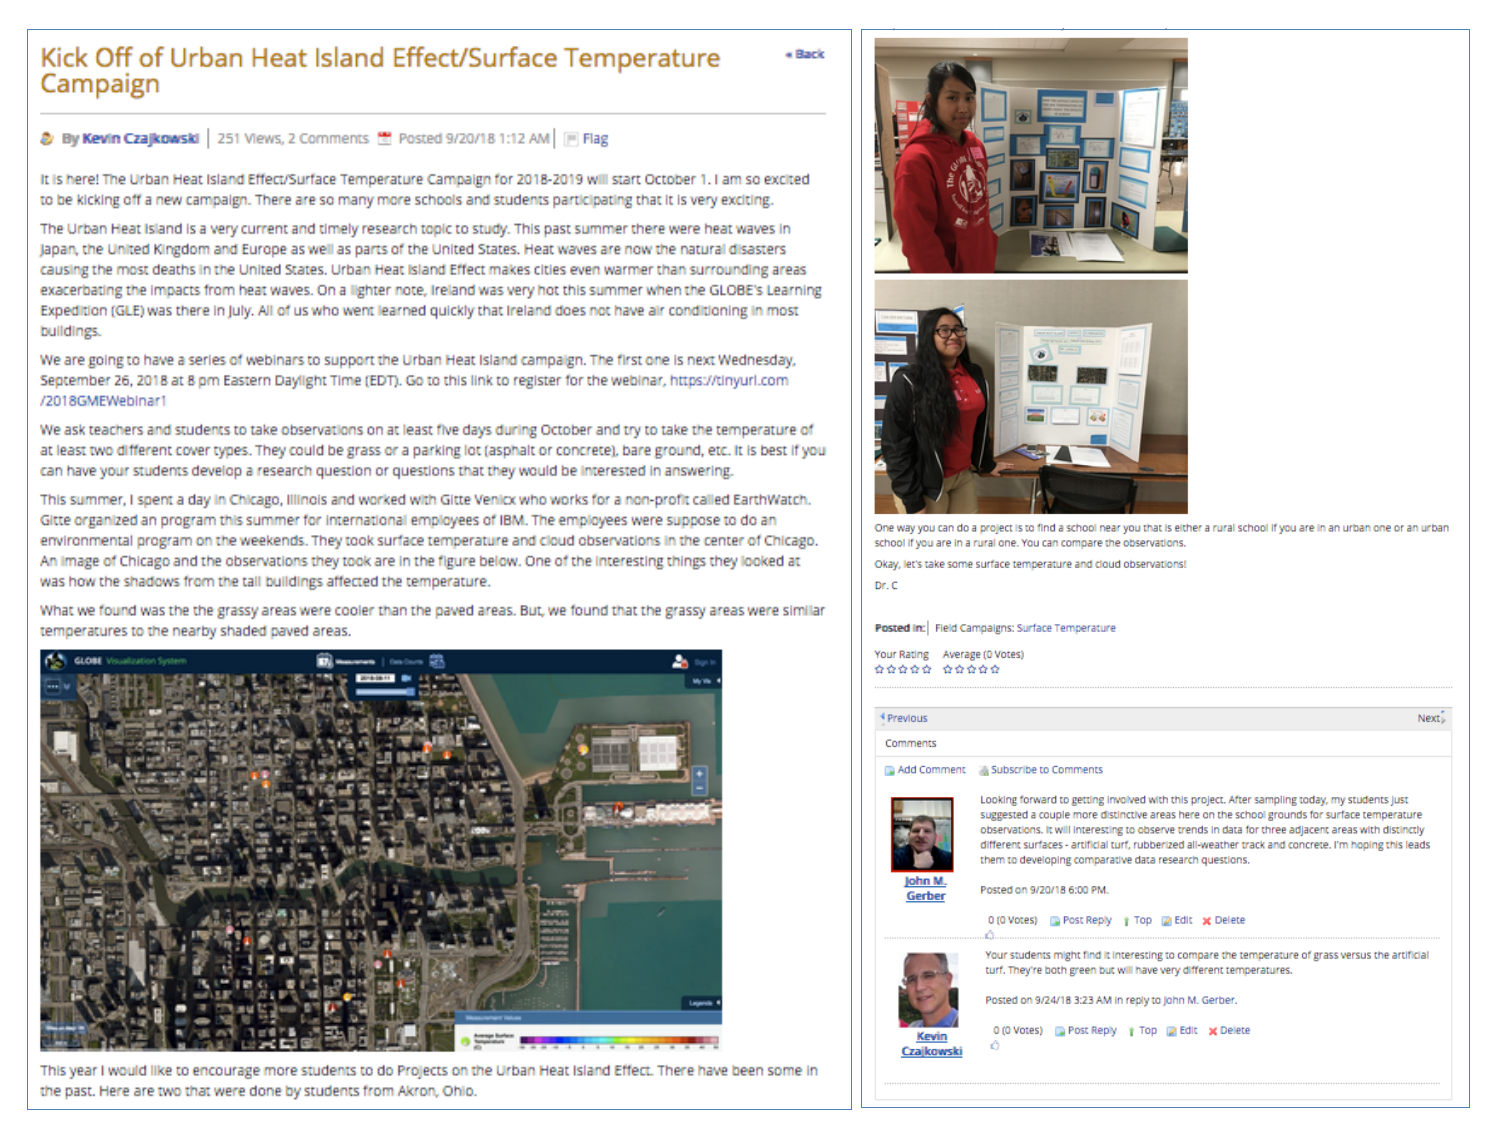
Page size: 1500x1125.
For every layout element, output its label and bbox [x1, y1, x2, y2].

picture [860, 28, 1470, 1108]
list [27, 28, 852, 1110]
